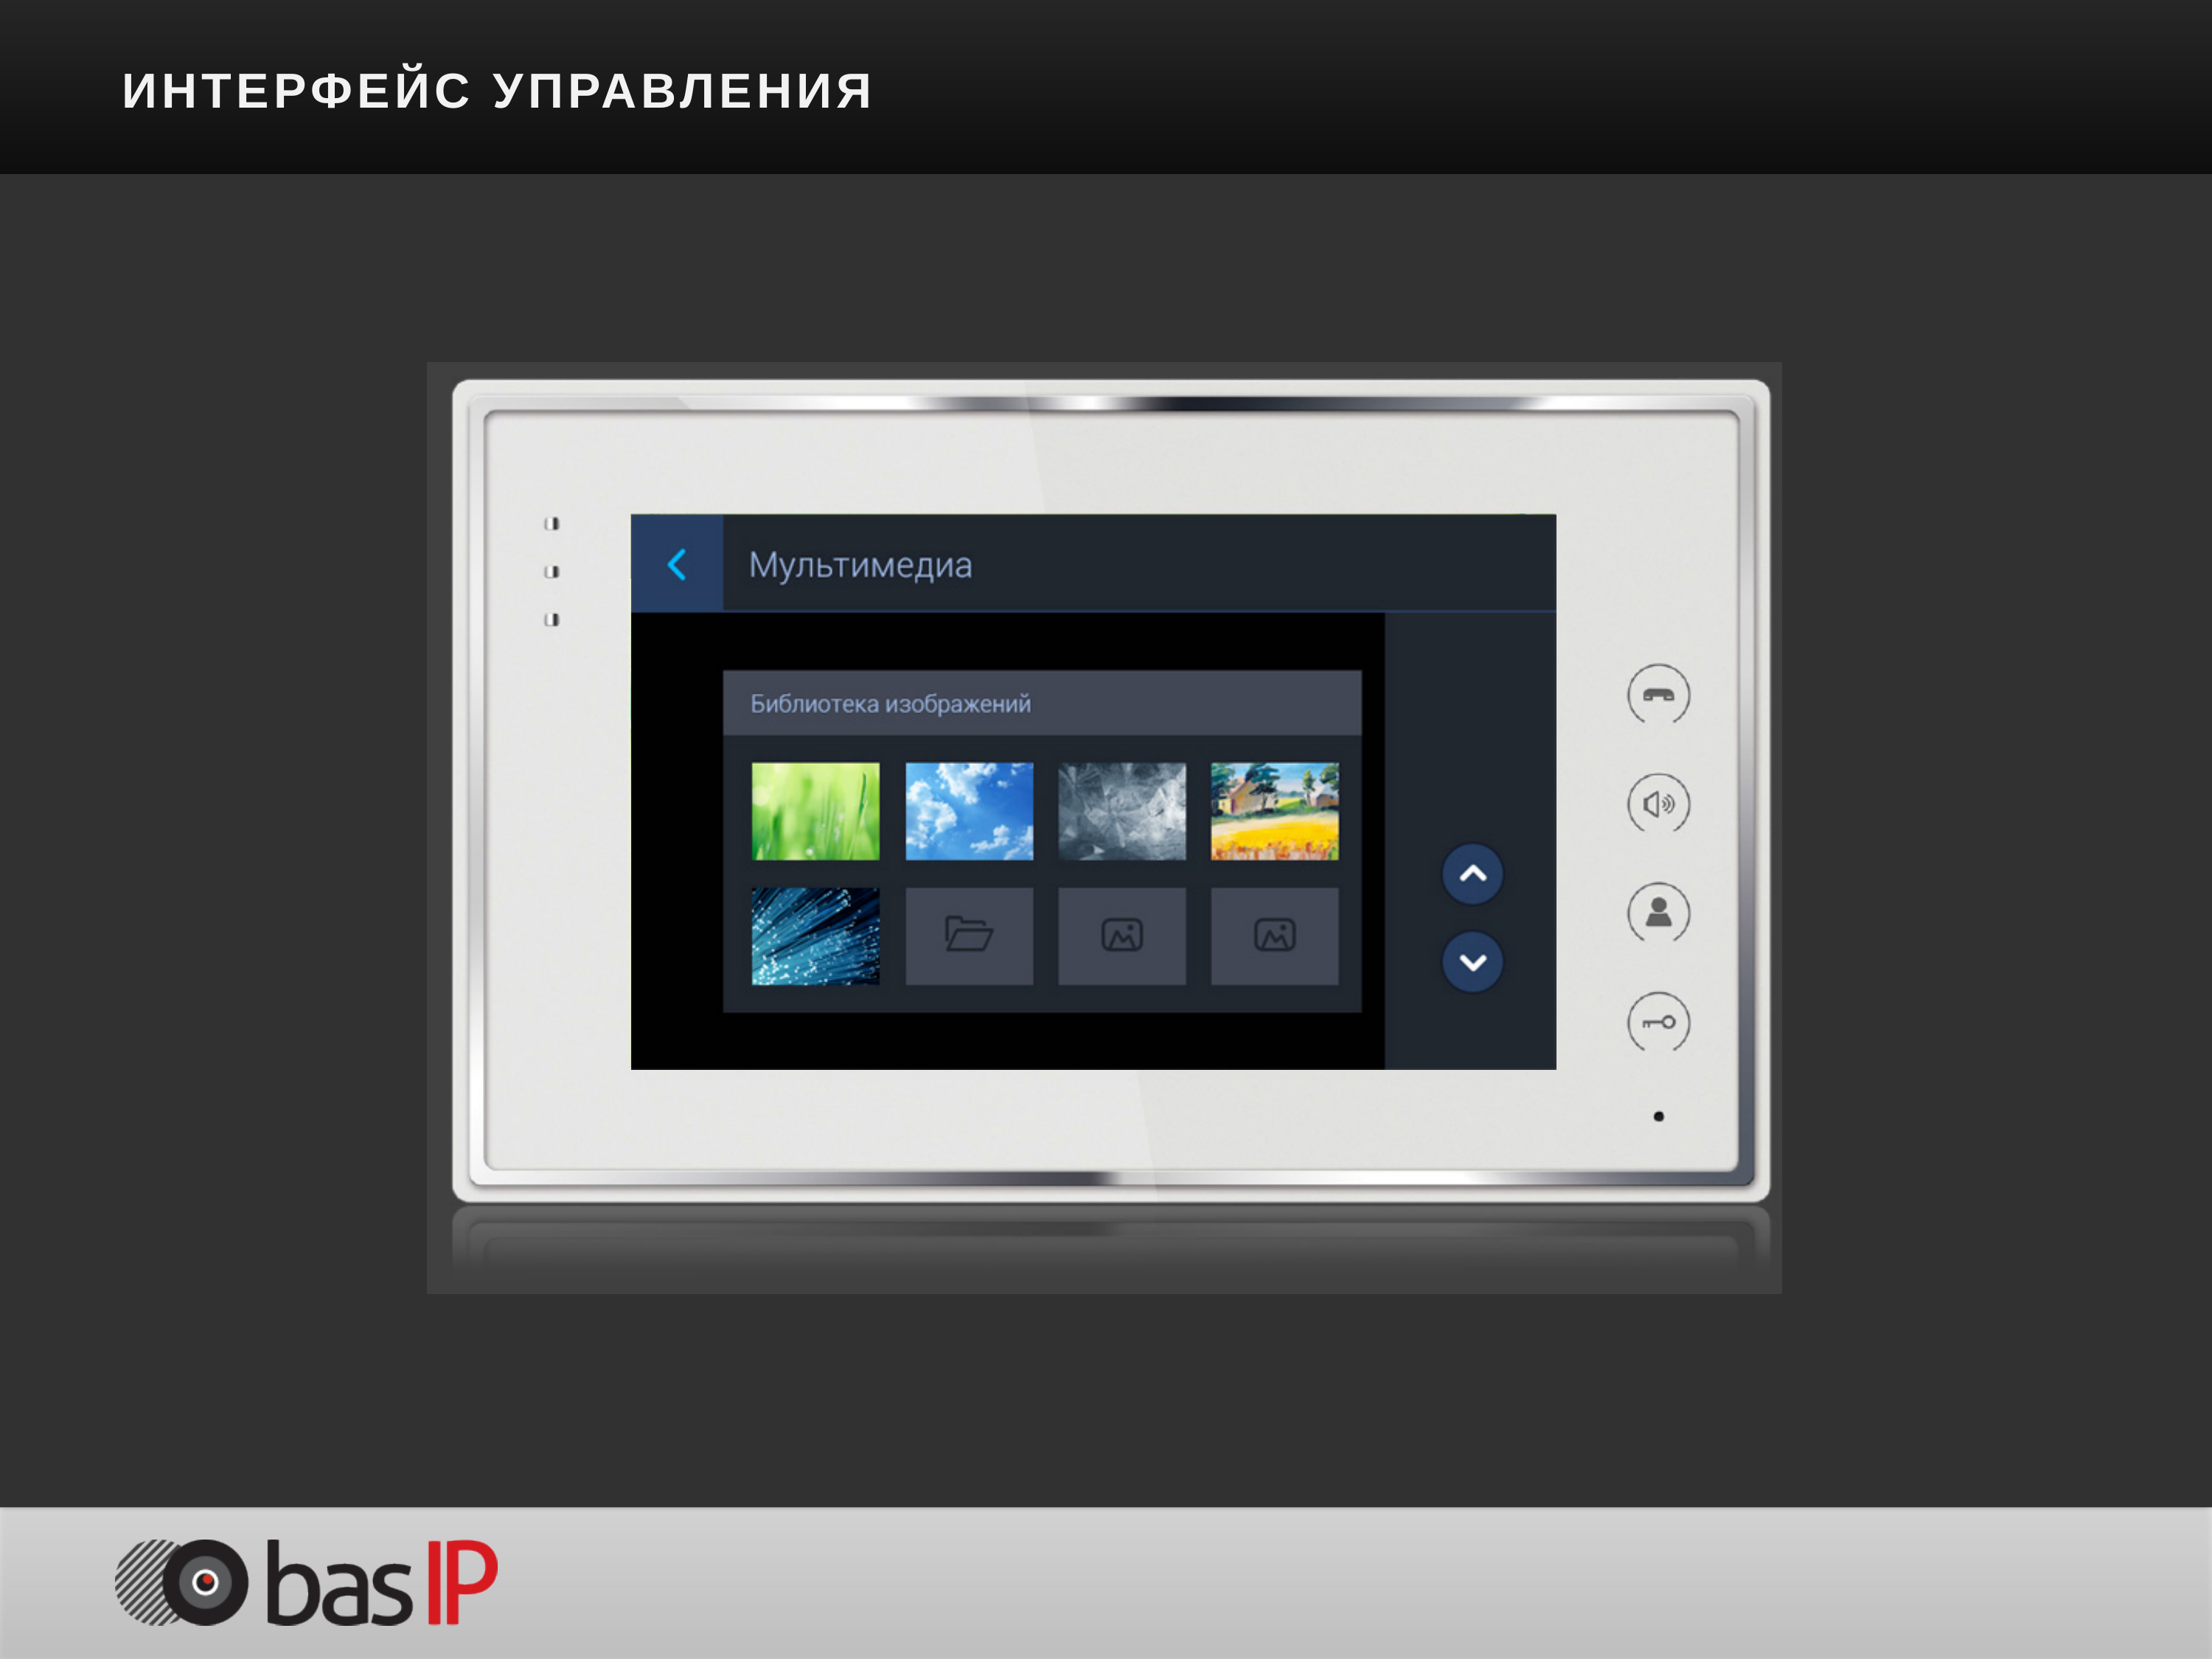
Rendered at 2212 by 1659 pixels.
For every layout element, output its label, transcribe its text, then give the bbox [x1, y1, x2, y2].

text_box [0, 173, 2212, 1508]
picture [426, 362, 1782, 1294]
text_box ИНТЕРФЕЙС УПРАВЛЕНИЯ [111, 53, 884, 124]
picture [115, 1540, 498, 1626]
